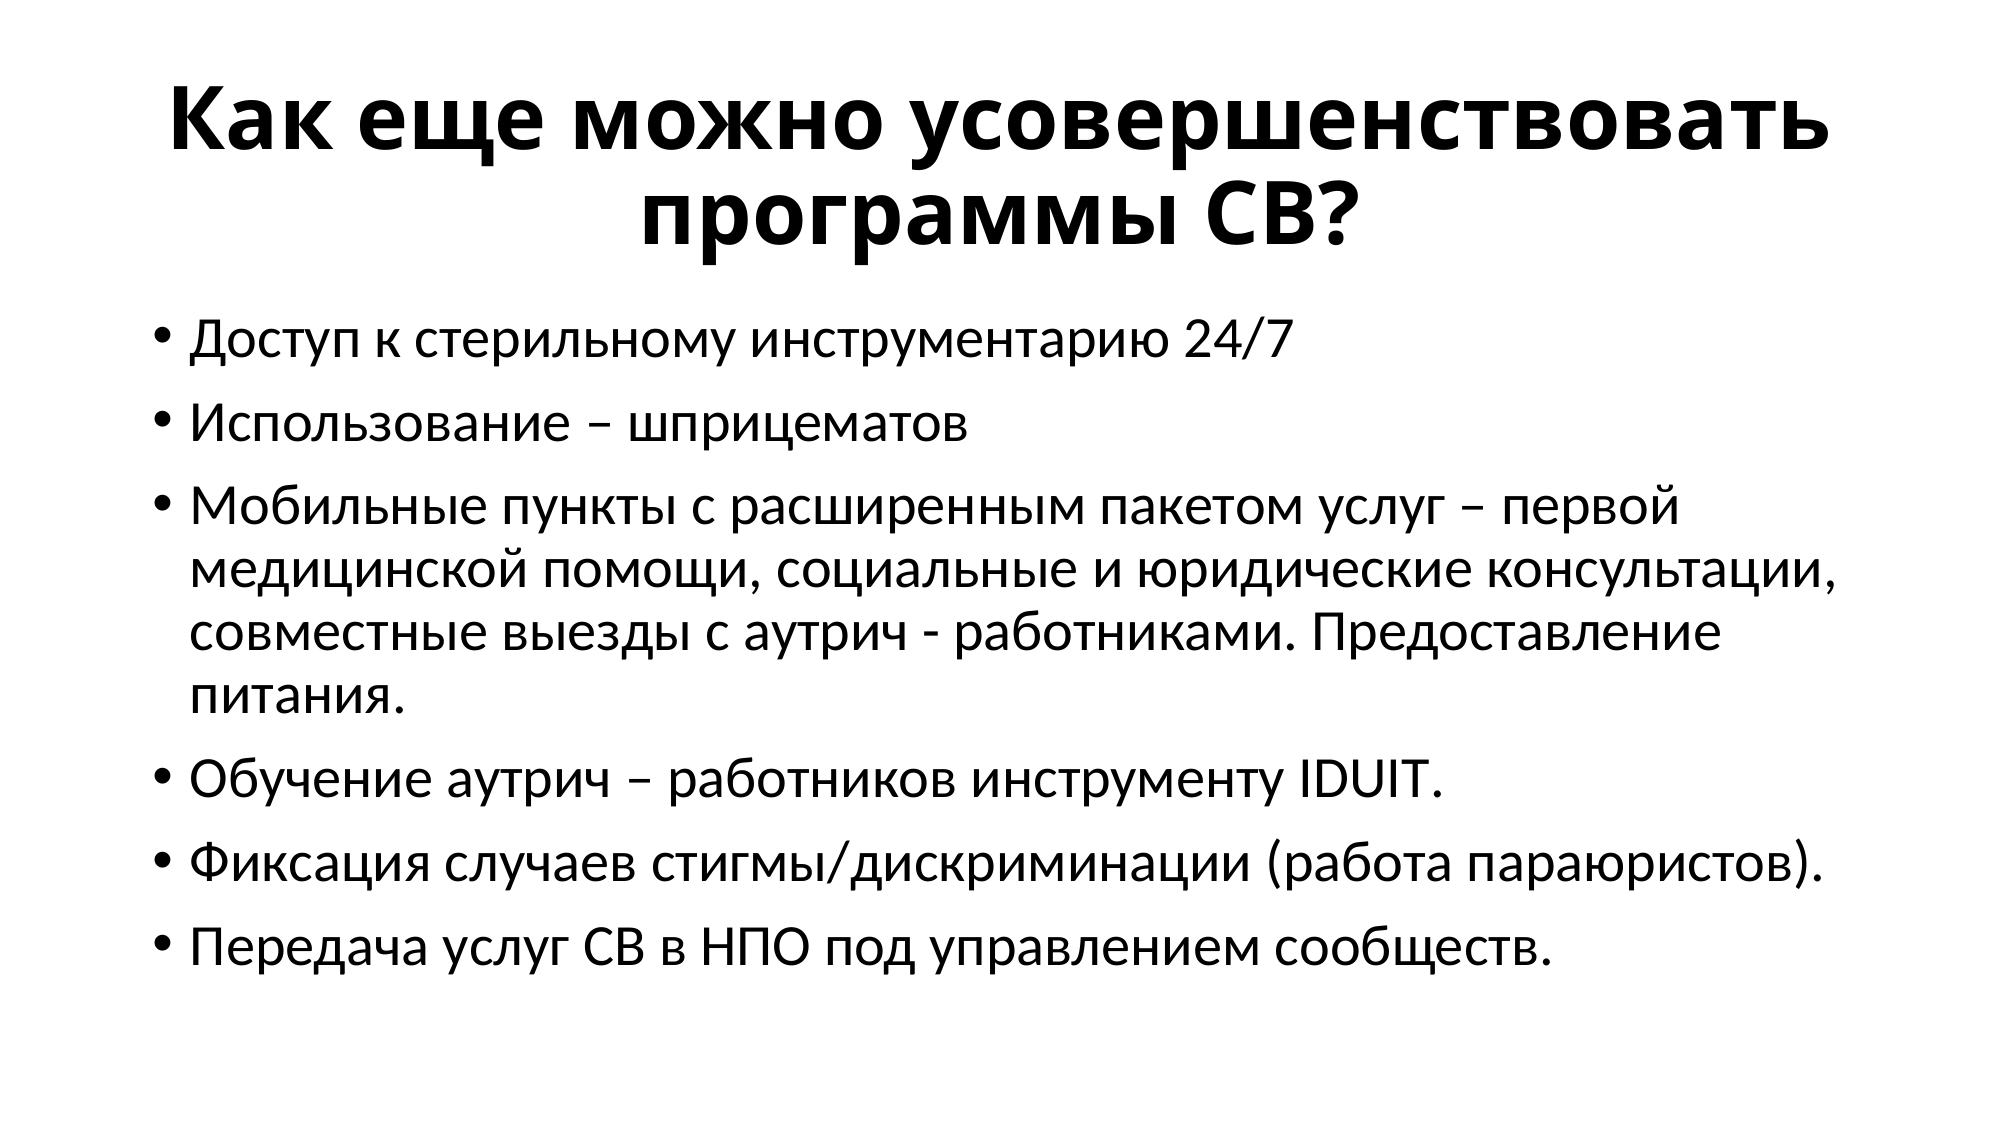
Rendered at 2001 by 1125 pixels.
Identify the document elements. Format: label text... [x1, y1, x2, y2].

list Доступ к стерильному инструментарию 24/7 Использование – шприцематов Мобильные пункты с расширенным пакетом услуг – первой медицинской помощи, социальные и юридические консультации, совместные выезды с аутрич - работниками. Предоставление питания. Обучение аутрич – работников инструменту IDUIT. Фиксация случаев стигмы/дискриминации (работа параюристов). Передача услуг СВ в НПО под управлением сообществ. [137, 299, 1863, 1014]
title Как еще можно усовершенствовать программы СВ? [137, 59, 1863, 278]
